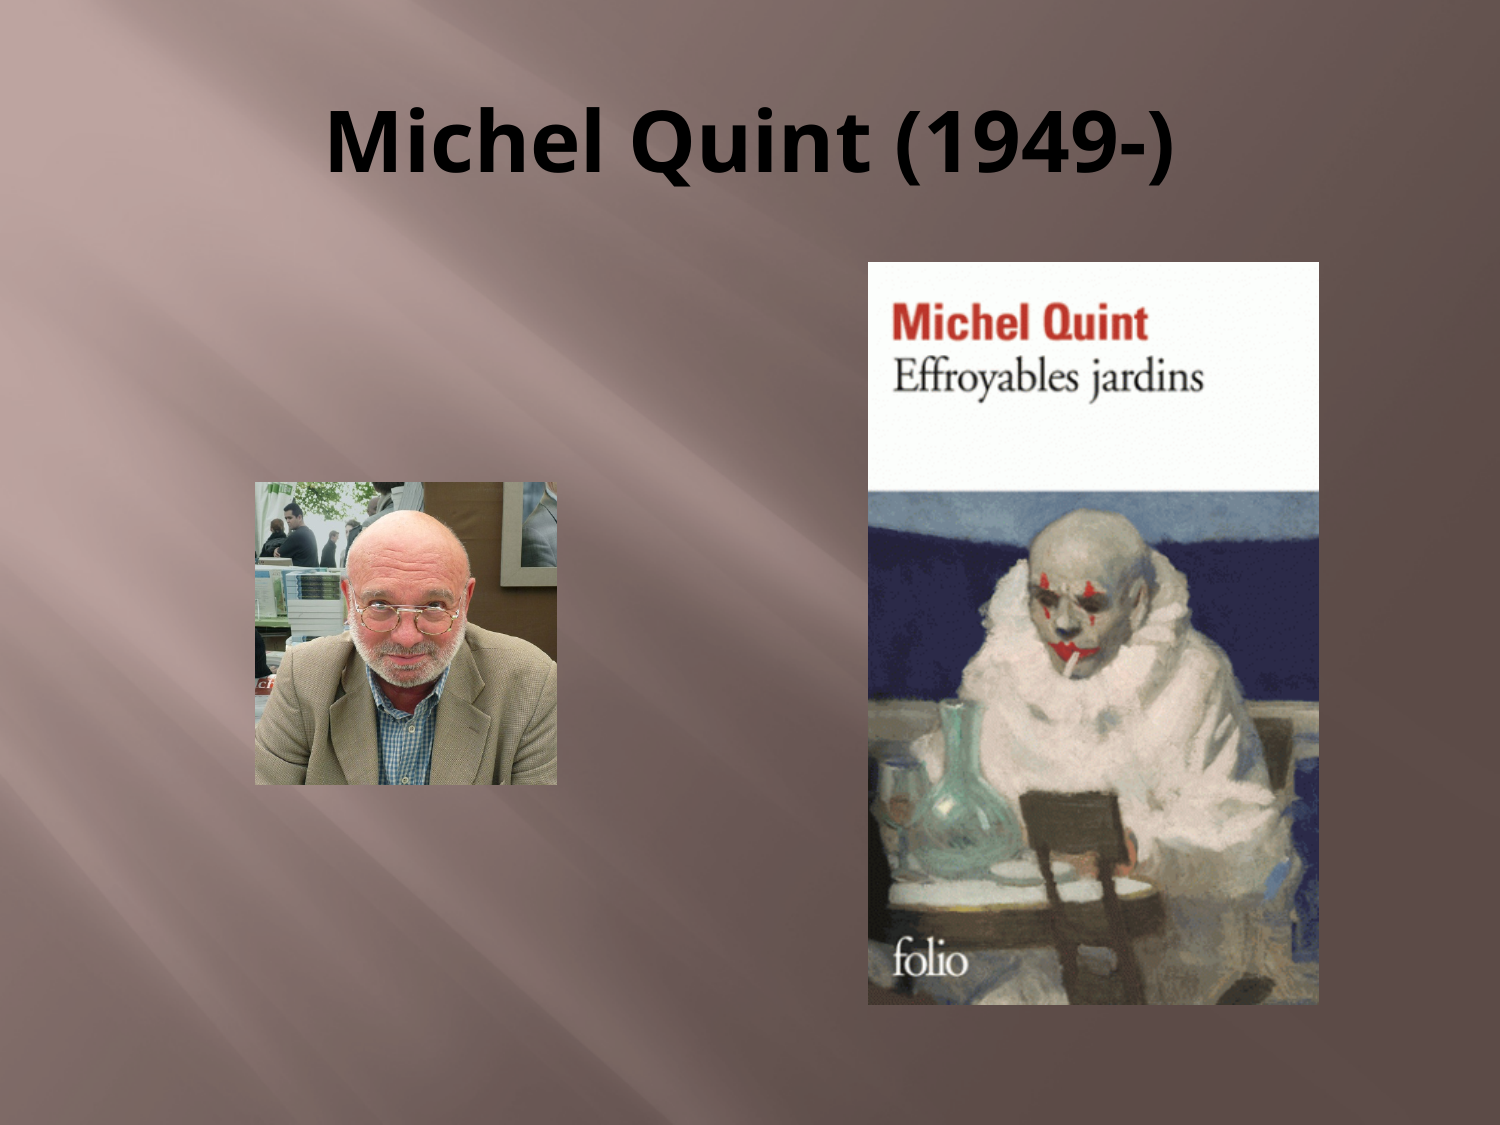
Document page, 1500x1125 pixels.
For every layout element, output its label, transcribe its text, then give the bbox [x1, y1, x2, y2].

title Michel Quint (1949-) [75, 45, 1425, 233]
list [868, 262, 1319, 1006]
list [255, 482, 558, 785]
